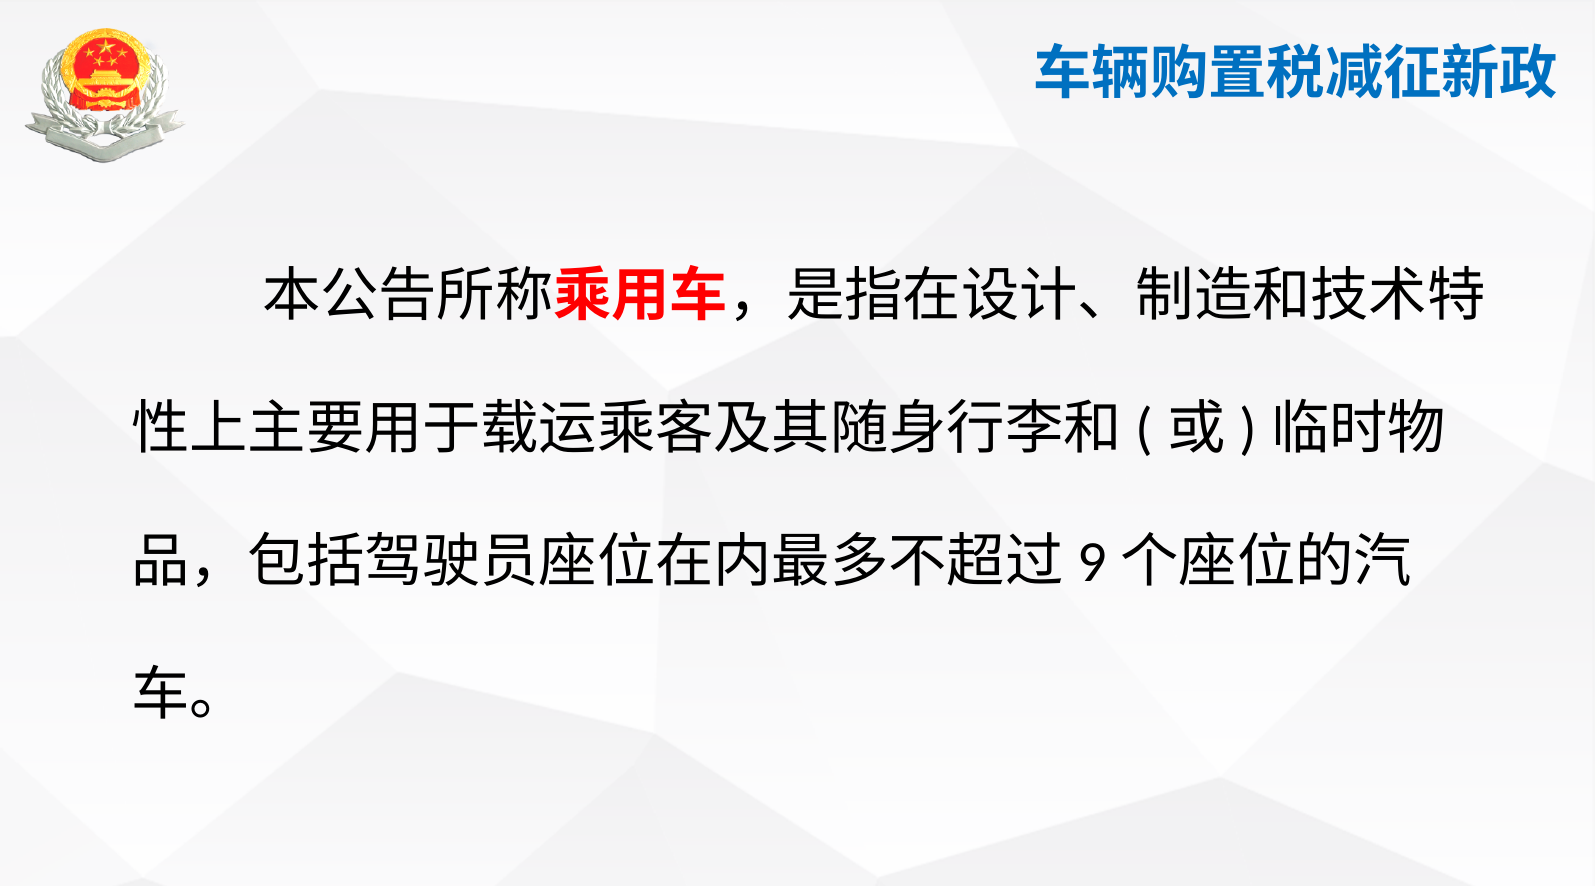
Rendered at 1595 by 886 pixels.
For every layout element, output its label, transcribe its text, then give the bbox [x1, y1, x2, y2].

text_box 车辆购置税减征新政 [998, 28, 1594, 113]
text_box 本公告所称乘用车，是指在设计、制造和技术特性上主要用于载运乘客及其随身行李和(或)临时物品，包括驾驶员座位在内最多不超过9个座位的汽车。 [116, 186, 1534, 886]
picture [0, 0, 1595, 886]
